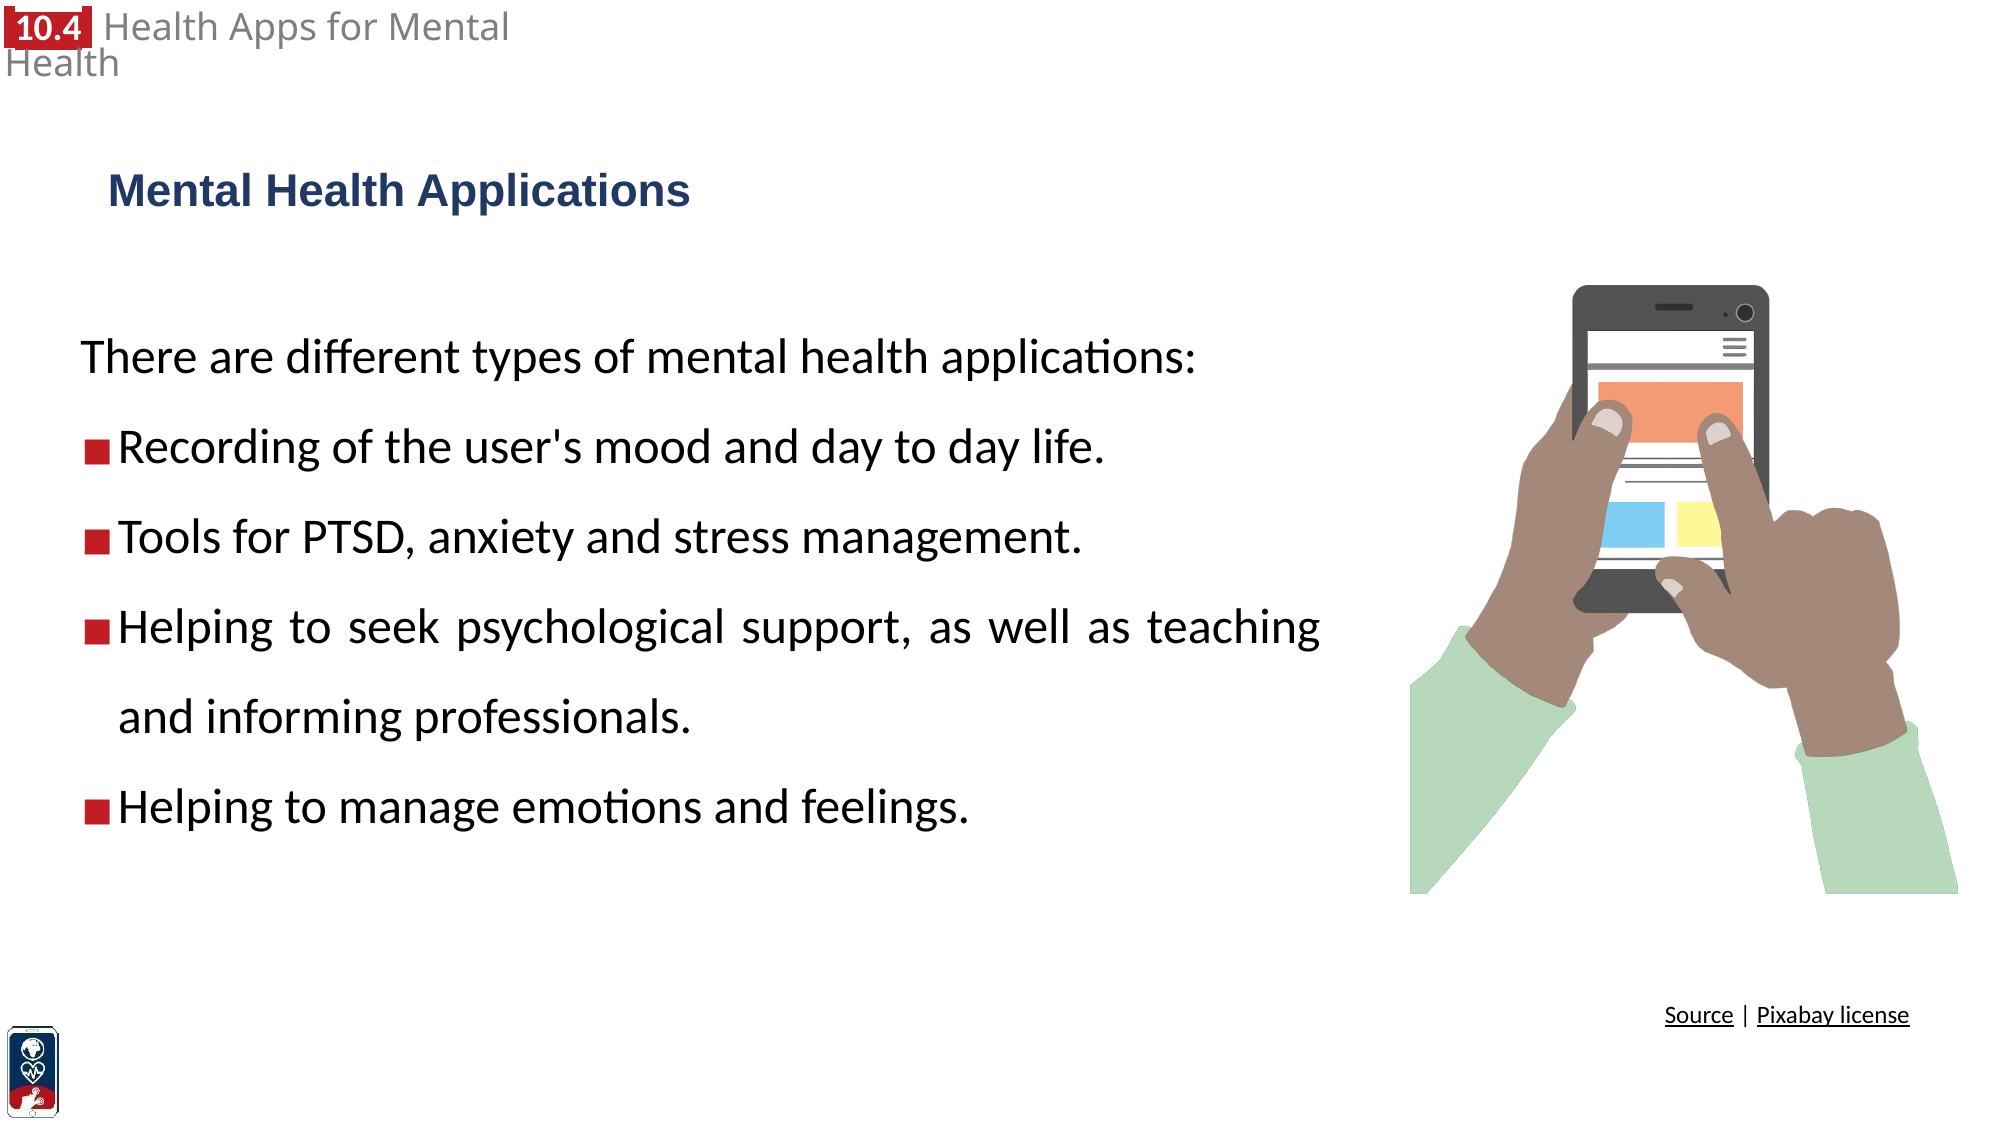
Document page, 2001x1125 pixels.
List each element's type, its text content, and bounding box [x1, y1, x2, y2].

picture [7, 1026, 59, 1118]
list There are different types of mental health applications: Recording of the user's mood and day to day life. Tools for PTSD, anxiety and stress management. Helping to seek psychological support, as well as teaching and informing professionals. Helping to manage emotions and feelings. [65, 285, 1337, 992]
text_box Source | Pixabay license [1529, 991, 1925, 1037]
picture [1410, 285, 1958, 894]
title Mental Health Applications [92, 138, 1908, 238]
